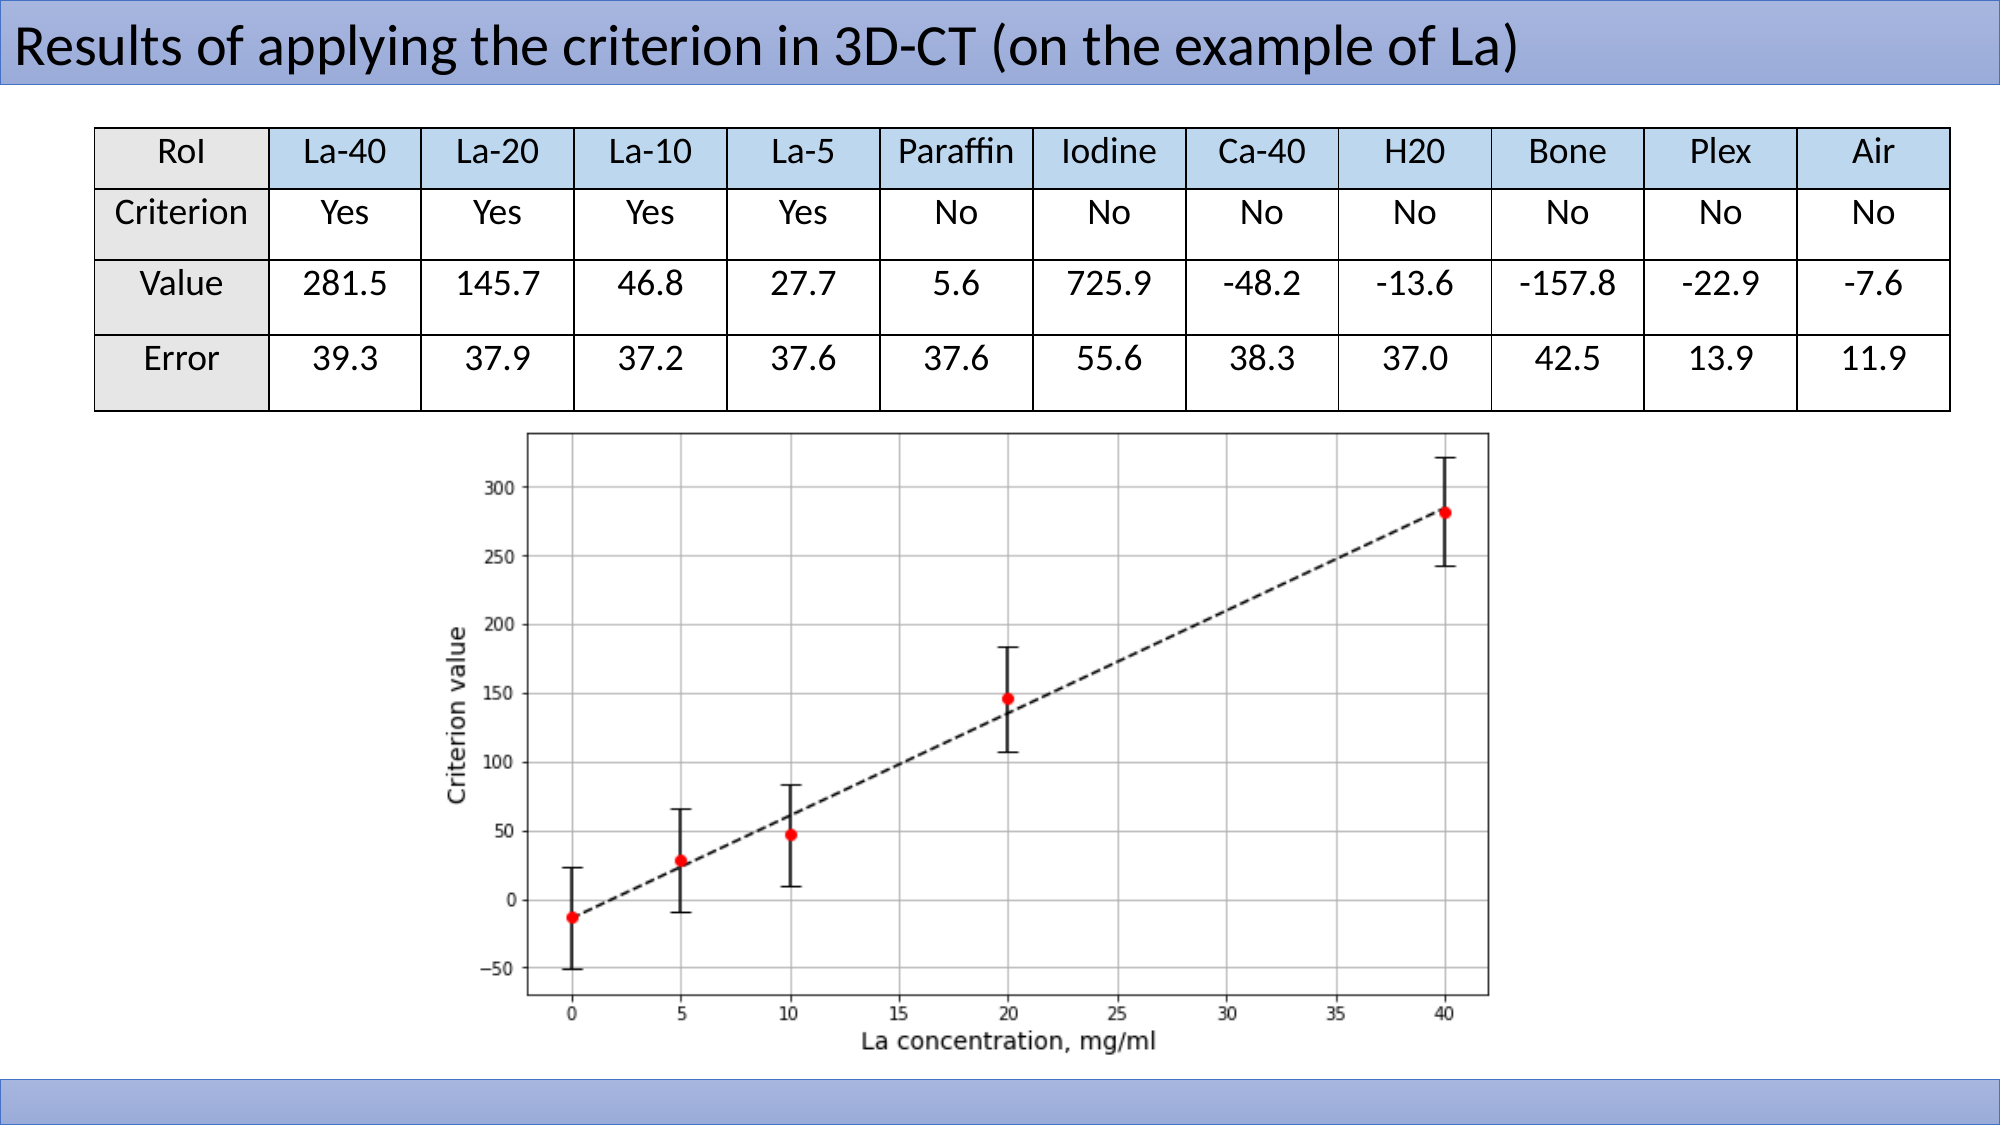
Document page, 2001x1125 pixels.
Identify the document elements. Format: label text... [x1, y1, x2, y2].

table_header H20 [1339, 129, 1491, 188]
table_header La-10 [575, 129, 726, 188]
table_cell Value [95, 261, 268, 334]
table_header La-40 [270, 129, 420, 188]
table_cell 42.5 [1492, 336, 1643, 410]
table_header La-5 [728, 129, 879, 188]
table_cell 27.7 [728, 261, 879, 334]
table_cell Error [95, 336, 268, 410]
table_cell 13.9 [1645, 336, 1796, 410]
text_box [0, 1079, 2000, 1125]
table_cell Yes [728, 190, 879, 259]
table_cell 145.7 [422, 261, 573, 334]
table_cell 37.2 [575, 336, 726, 410]
table_cell 37.9 [422, 336, 573, 410]
table_cell 37.6 [728, 336, 879, 410]
table_header Iodine [1034, 129, 1185, 188]
table_cell 39.3 [270, 336, 420, 410]
table_cell -157.8 [1492, 261, 1643, 334]
picture [436, 421, 1500, 1067]
table_cell -22.9 [1645, 261, 1796, 334]
table_cell No [1645, 190, 1796, 259]
table_cell Yes [270, 190, 420, 259]
table_header La-20 [422, 129, 573, 188]
table_cell -48.2 [1187, 261, 1338, 334]
table_cell 5.6 [881, 261, 1032, 334]
table_cell 46.8 [575, 261, 726, 334]
table_cell 37.6 [881, 336, 1032, 410]
table_cell 38.3 [1187, 336, 1338, 410]
table_cell 55.6 [1034, 336, 1185, 410]
table_cell 281.5 [270, 261, 420, 334]
table_header RoI [95, 129, 268, 188]
table_cell No [1034, 190, 1185, 259]
table_cell 725.9 [1034, 261, 1185, 334]
table_header Ca-40 [1187, 129, 1338, 188]
table_cell -13.6 [1339, 261, 1491, 334]
table_cell No [1339, 190, 1491, 259]
table_cell Yes [575, 190, 726, 259]
table_cell Yes [422, 190, 573, 259]
table_cell No [1798, 190, 1949, 259]
table_header Paraffin [881, 129, 1032, 188]
table_header Bone [1492, 129, 1643, 188]
table_cell 11.9 [1798, 336, 1949, 410]
table_cell 37.0 [1339, 336, 1491, 410]
table_cell No [881, 190, 1032, 259]
table_cell -7.6 [1798, 261, 1949, 334]
table_header Plex [1645, 129, 1796, 188]
table_cell Criterion [95, 190, 268, 259]
text_box Results of applying the criterion in 3D-CT (on the example of La) [0, 0, 2000, 85]
table_header Air [1798, 129, 1949, 188]
table_cell No [1492, 190, 1643, 259]
table_cell No [1187, 190, 1338, 259]
